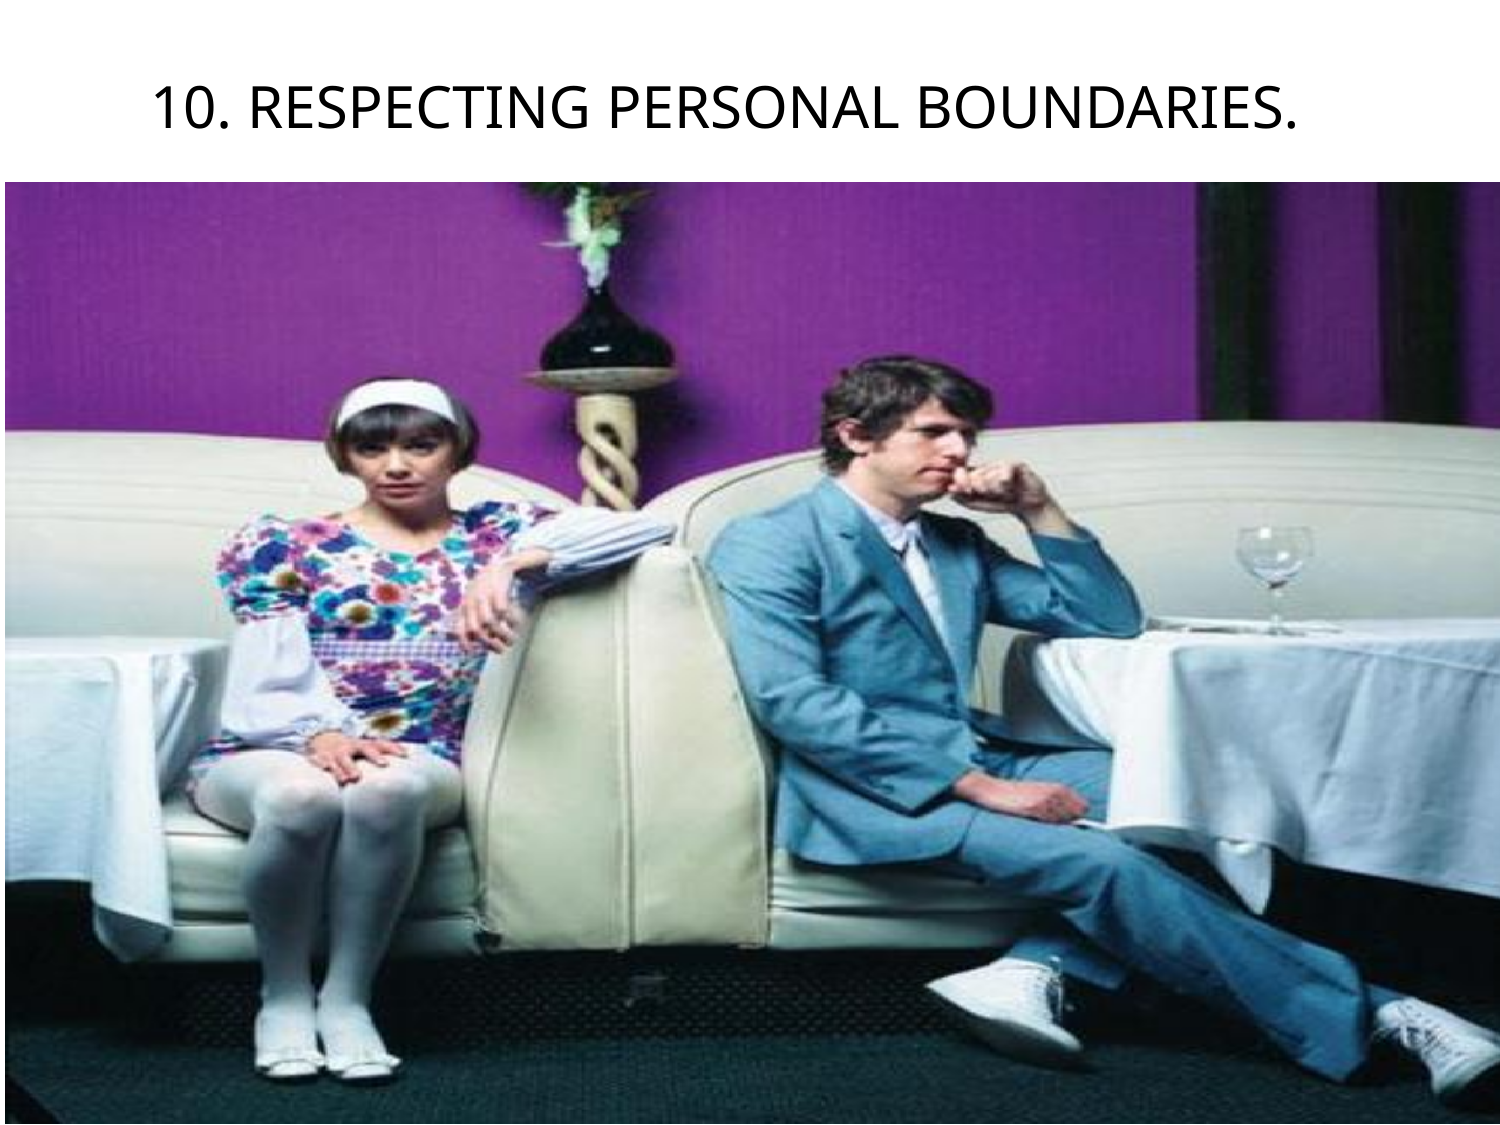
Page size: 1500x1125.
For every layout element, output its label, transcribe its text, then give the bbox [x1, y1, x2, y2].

title 10. Respecting Personal Boundaries. [135, 60, 1369, 150]
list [0, 180, 1500, 1125]
